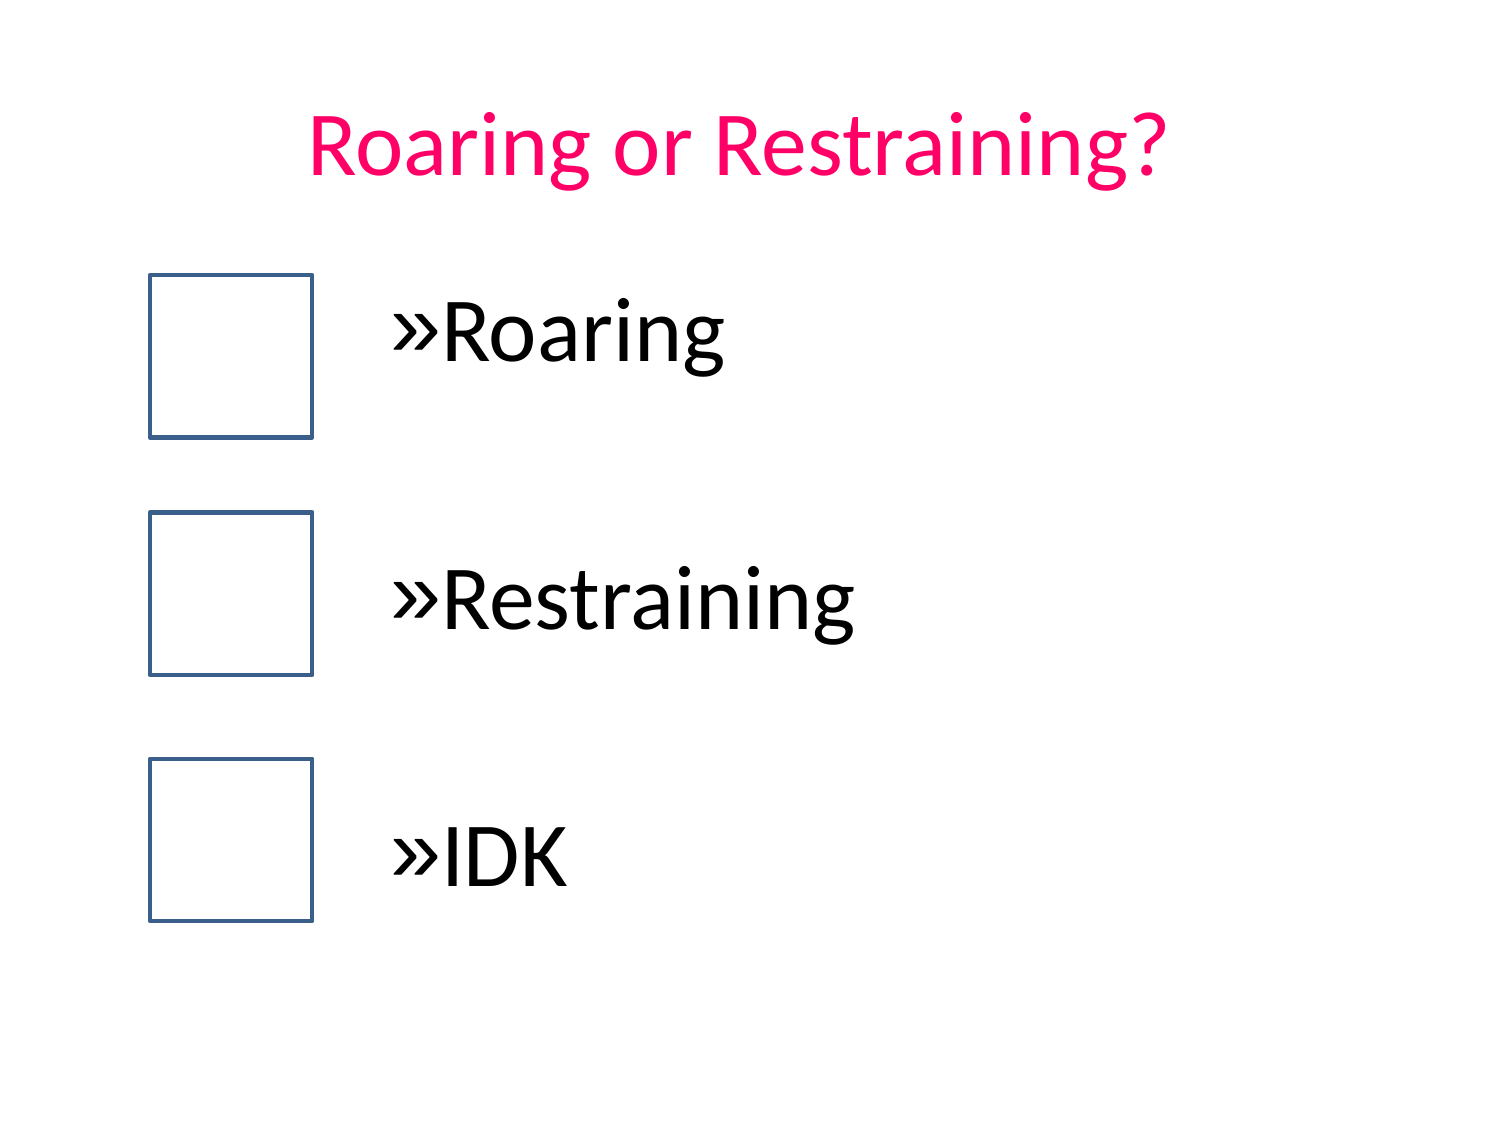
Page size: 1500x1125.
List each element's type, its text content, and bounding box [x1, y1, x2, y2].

list Roaring Restraining IDK [75, 262, 1425, 1005]
text_box [148, 273, 314, 440]
text_box [148, 510, 314, 677]
title Roaring or Restraining? [75, 45, 1425, 233]
text_box [148, 757, 314, 923]
